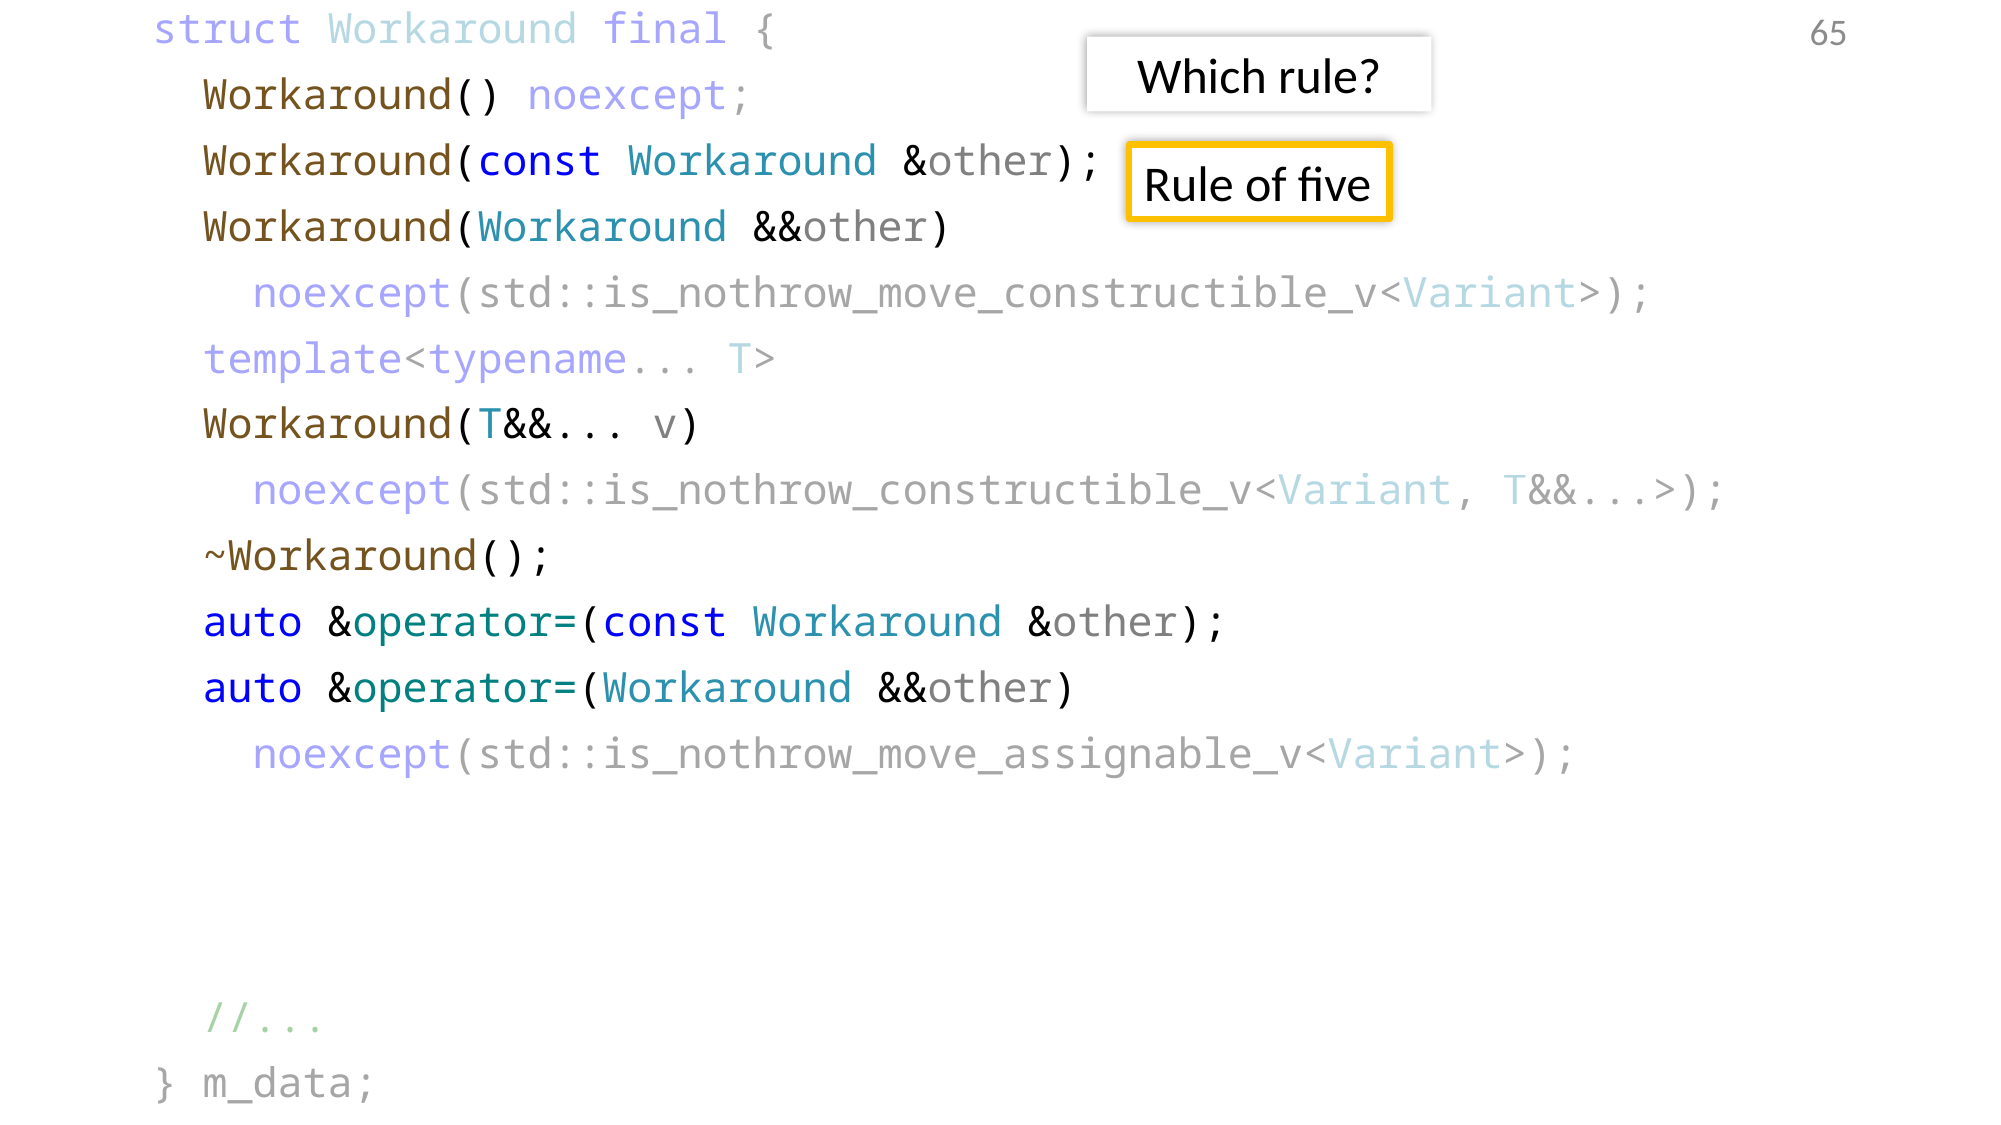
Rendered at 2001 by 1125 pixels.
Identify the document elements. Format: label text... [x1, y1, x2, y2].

text_box Which rule? [1087, 36, 1432, 112]
text_box Rule of five [1129, 144, 1390, 220]
slide_number 65 [1412, 0, 1863, 60]
list struct Workaround final { Workaround() noexcept; Workaround(const Workaround &other); Workaround(Workaround &&other) noexcept(std::is_nothrow_move_constructible_v<Variant>); template<typename... T> Workaround(T&&... v) noexcept(std::is_nothrow_constructible_v<Variant, T&&...>); ~Workaround(); auto &operator=(const Workaround &other); auto &operator=(Workaround &&other) noexcept(std::is_nothrow_move_assignable_v<Variant>); //... } m_data; [137, 0, 2000, 1125]
